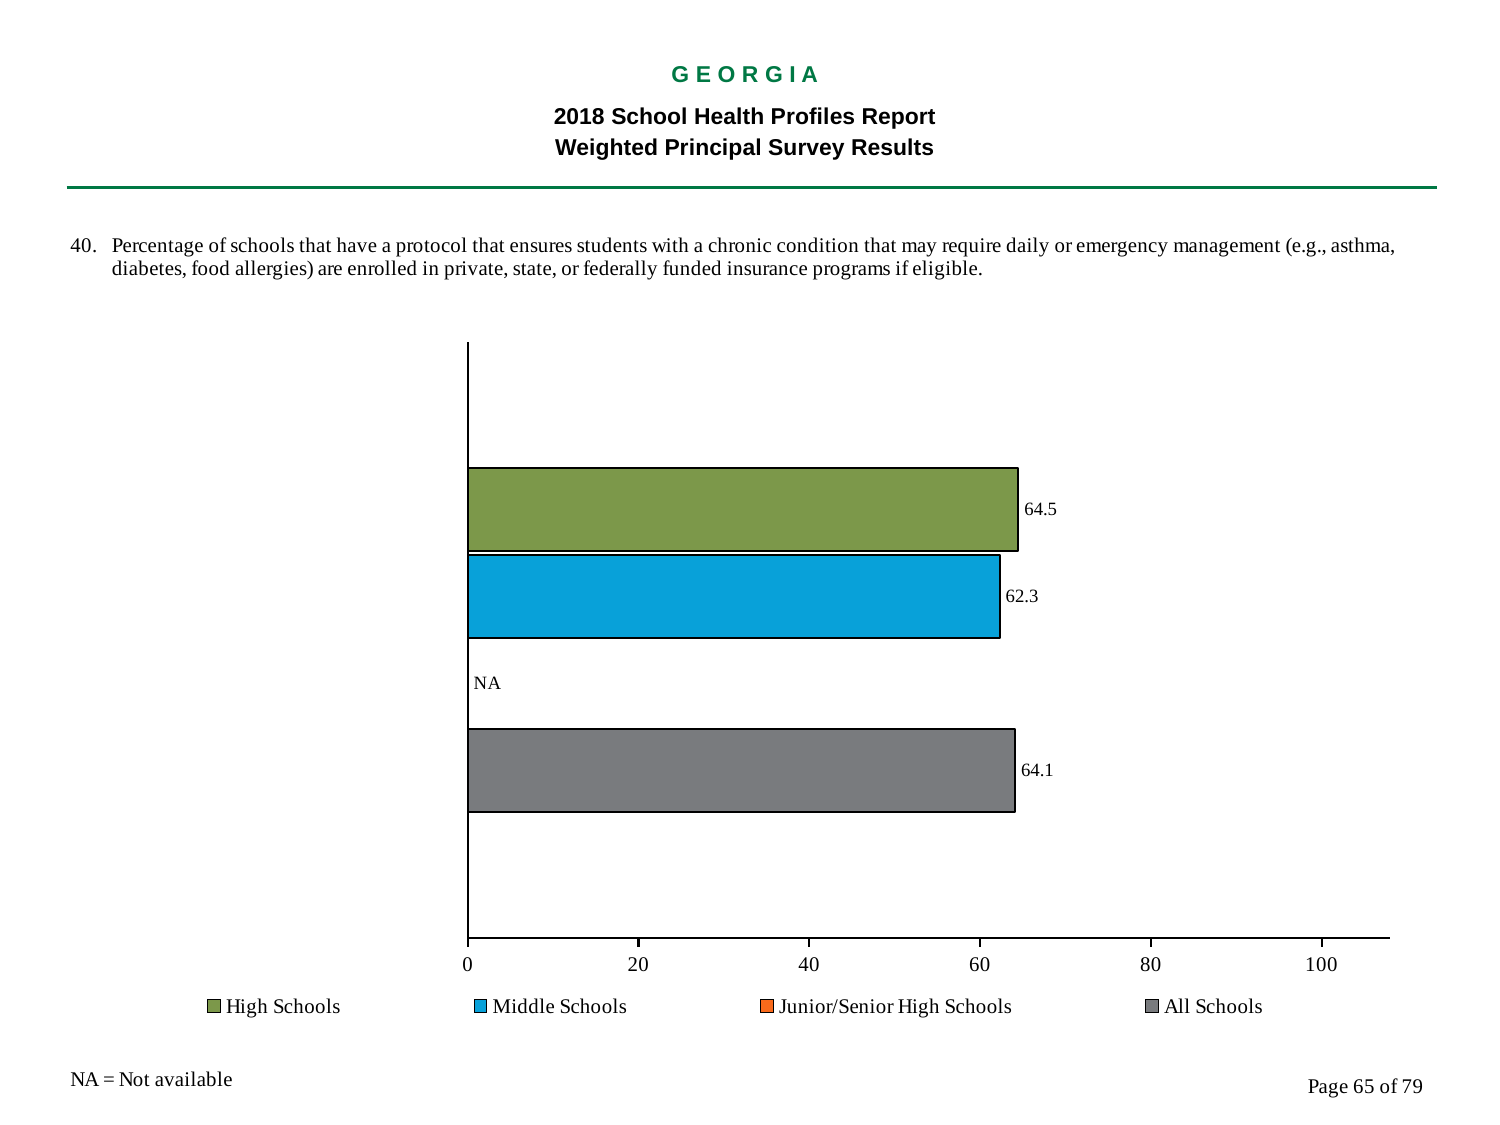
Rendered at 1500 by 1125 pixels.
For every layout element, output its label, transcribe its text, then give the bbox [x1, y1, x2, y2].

text_box G E O R G I A [41, 52, 1448, 93]
text_box 2018 School Health Profiles Report [41, 93, 1448, 125]
chart [41, 208, 1448, 1105]
text_box Weighted Principal Survey Results [41, 125, 1448, 168]
